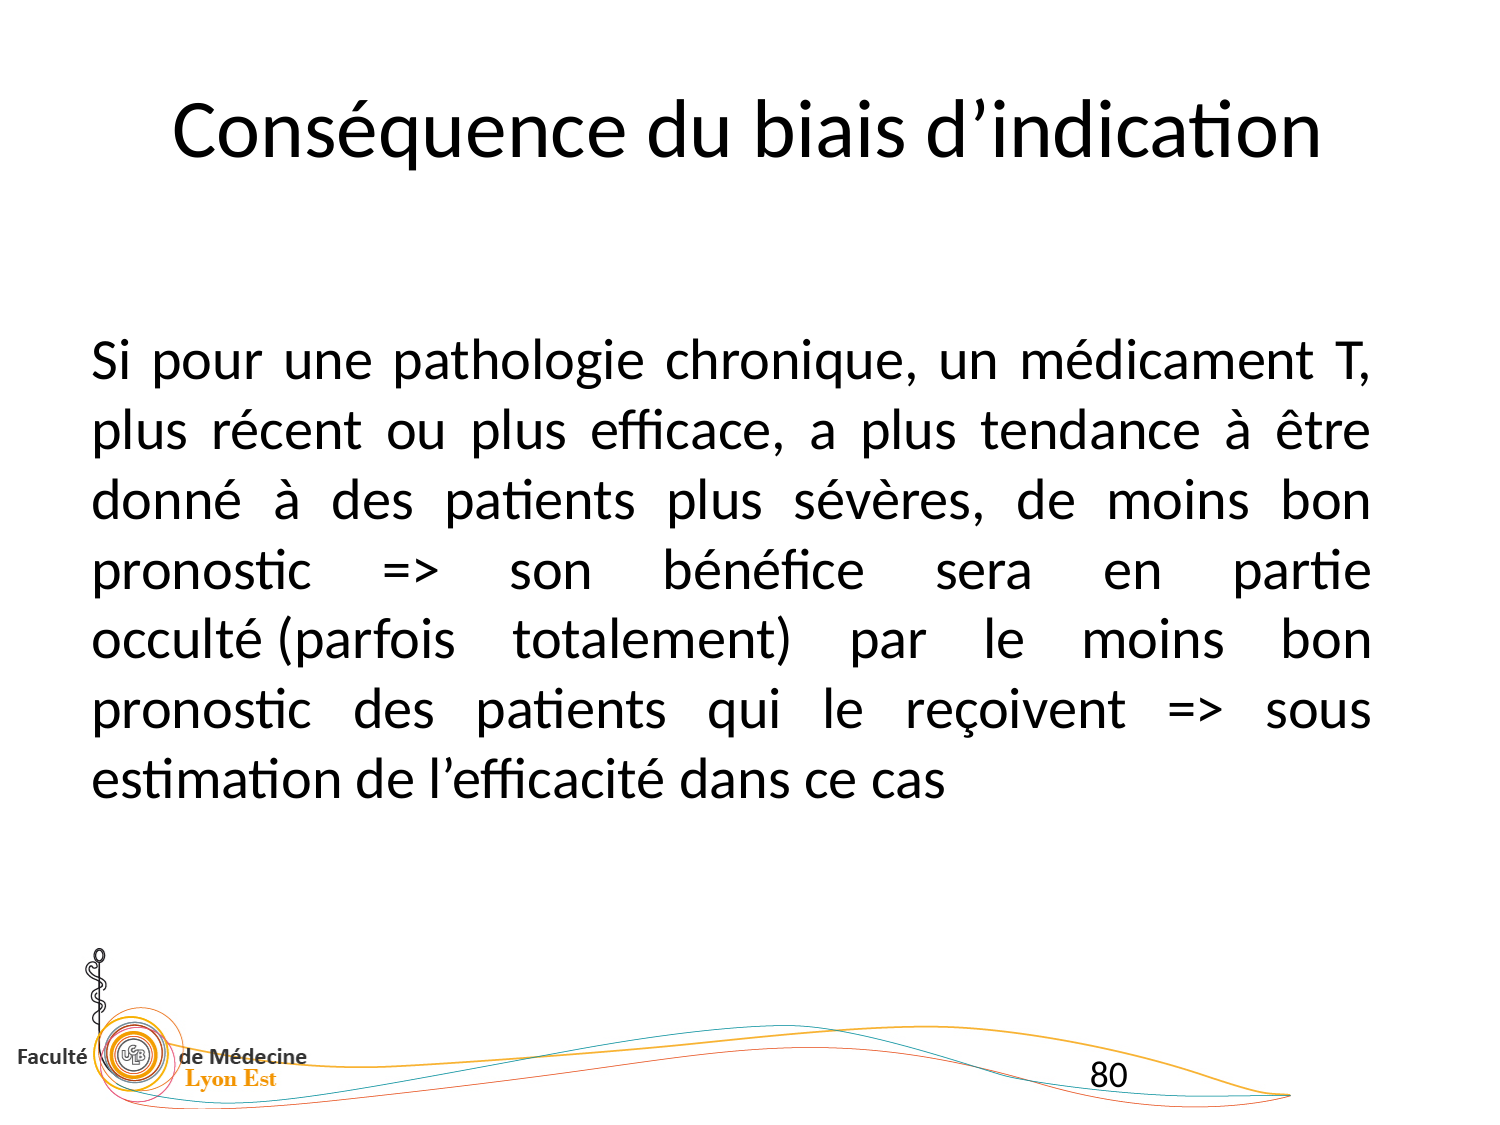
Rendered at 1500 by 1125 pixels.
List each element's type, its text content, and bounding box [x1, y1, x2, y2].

list Si pour une pathologie chronique, un médicament T, plus récent ou plus efficace, a plus tendance à être donné à des patients plus sévères, de moins bon pronostic => son bénéfice sera en partie occulté (parfois totalement) par le moins bon pronostic des patients qui le reçoivent => sous estimation de l’efficacité dans ce cas [76, 231, 1388, 828]
slide_number 80 [1074, 1042, 1425, 1103]
title Conséquence du biais d’indication [73, 30, 1424, 219]
picture [17, 948, 1291, 1109]
